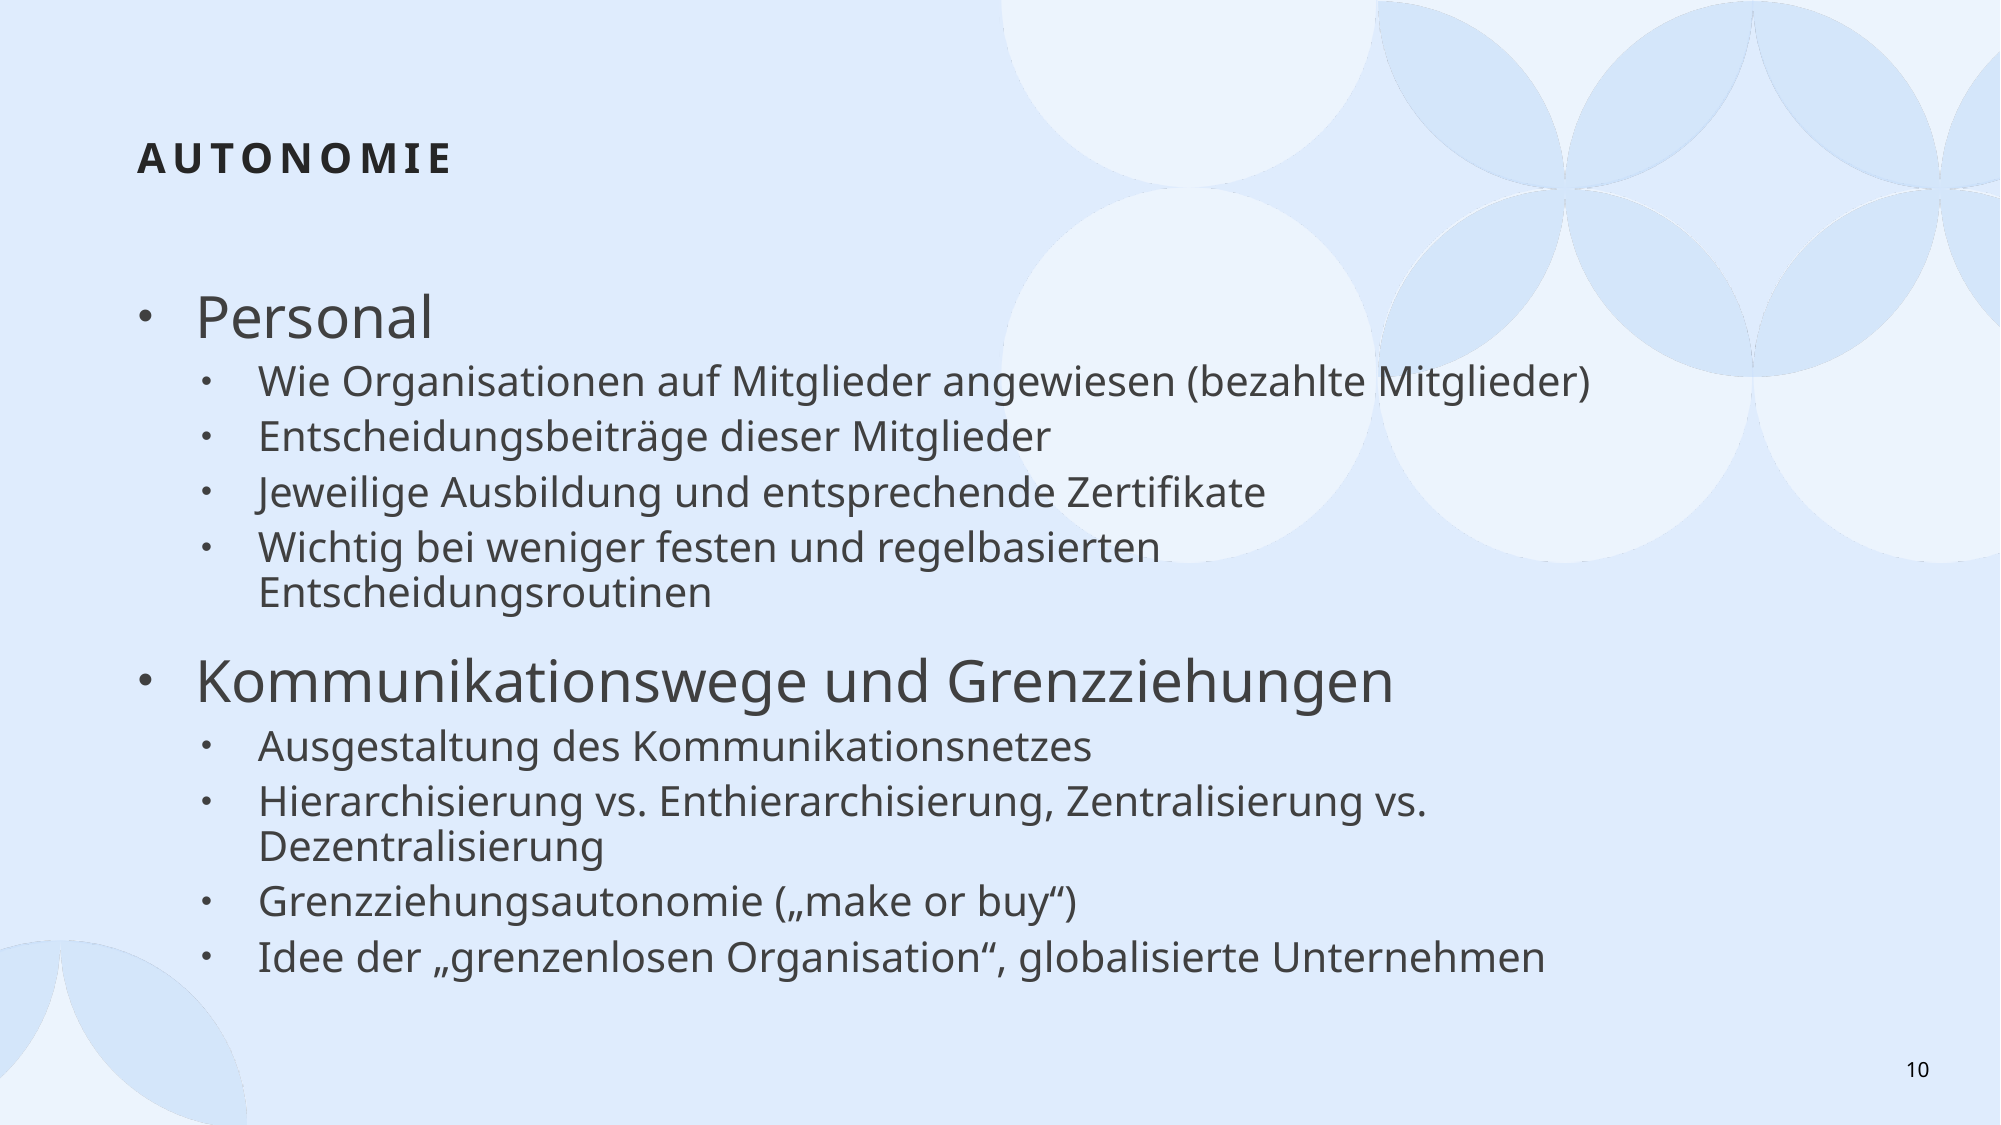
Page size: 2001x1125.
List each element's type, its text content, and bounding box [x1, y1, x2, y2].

slide_number 10 [1791, 1047, 1930, 1095]
picture [0, 940, 247, 1125]
picture [999, 0, 2000, 563]
title autonomie [138, 138, 1857, 230]
list Personal Wie Organisationen auf Mitglieder angewiesen (bezahlte Mitglieder) Entscheidungsbeiträge dieser Mitglieder Jeweilige Ausbildung und entsprechende Zertifikate Wichtig bei weniger festen und regelbasierten Entscheidungsroutinen Kommunikationswege und Grenzziehungen Ausgestaltung des Kommunikationsnetzes Hierarchisierung vs. Enthierarchisierung, Zentralisierung vs. Dezentralisierung Grenzziehungsautonomie („make or buy“) Idee der „grenzenlosen Organisation“, globalisierte Unternehmen [138, 252, 1607, 987]
